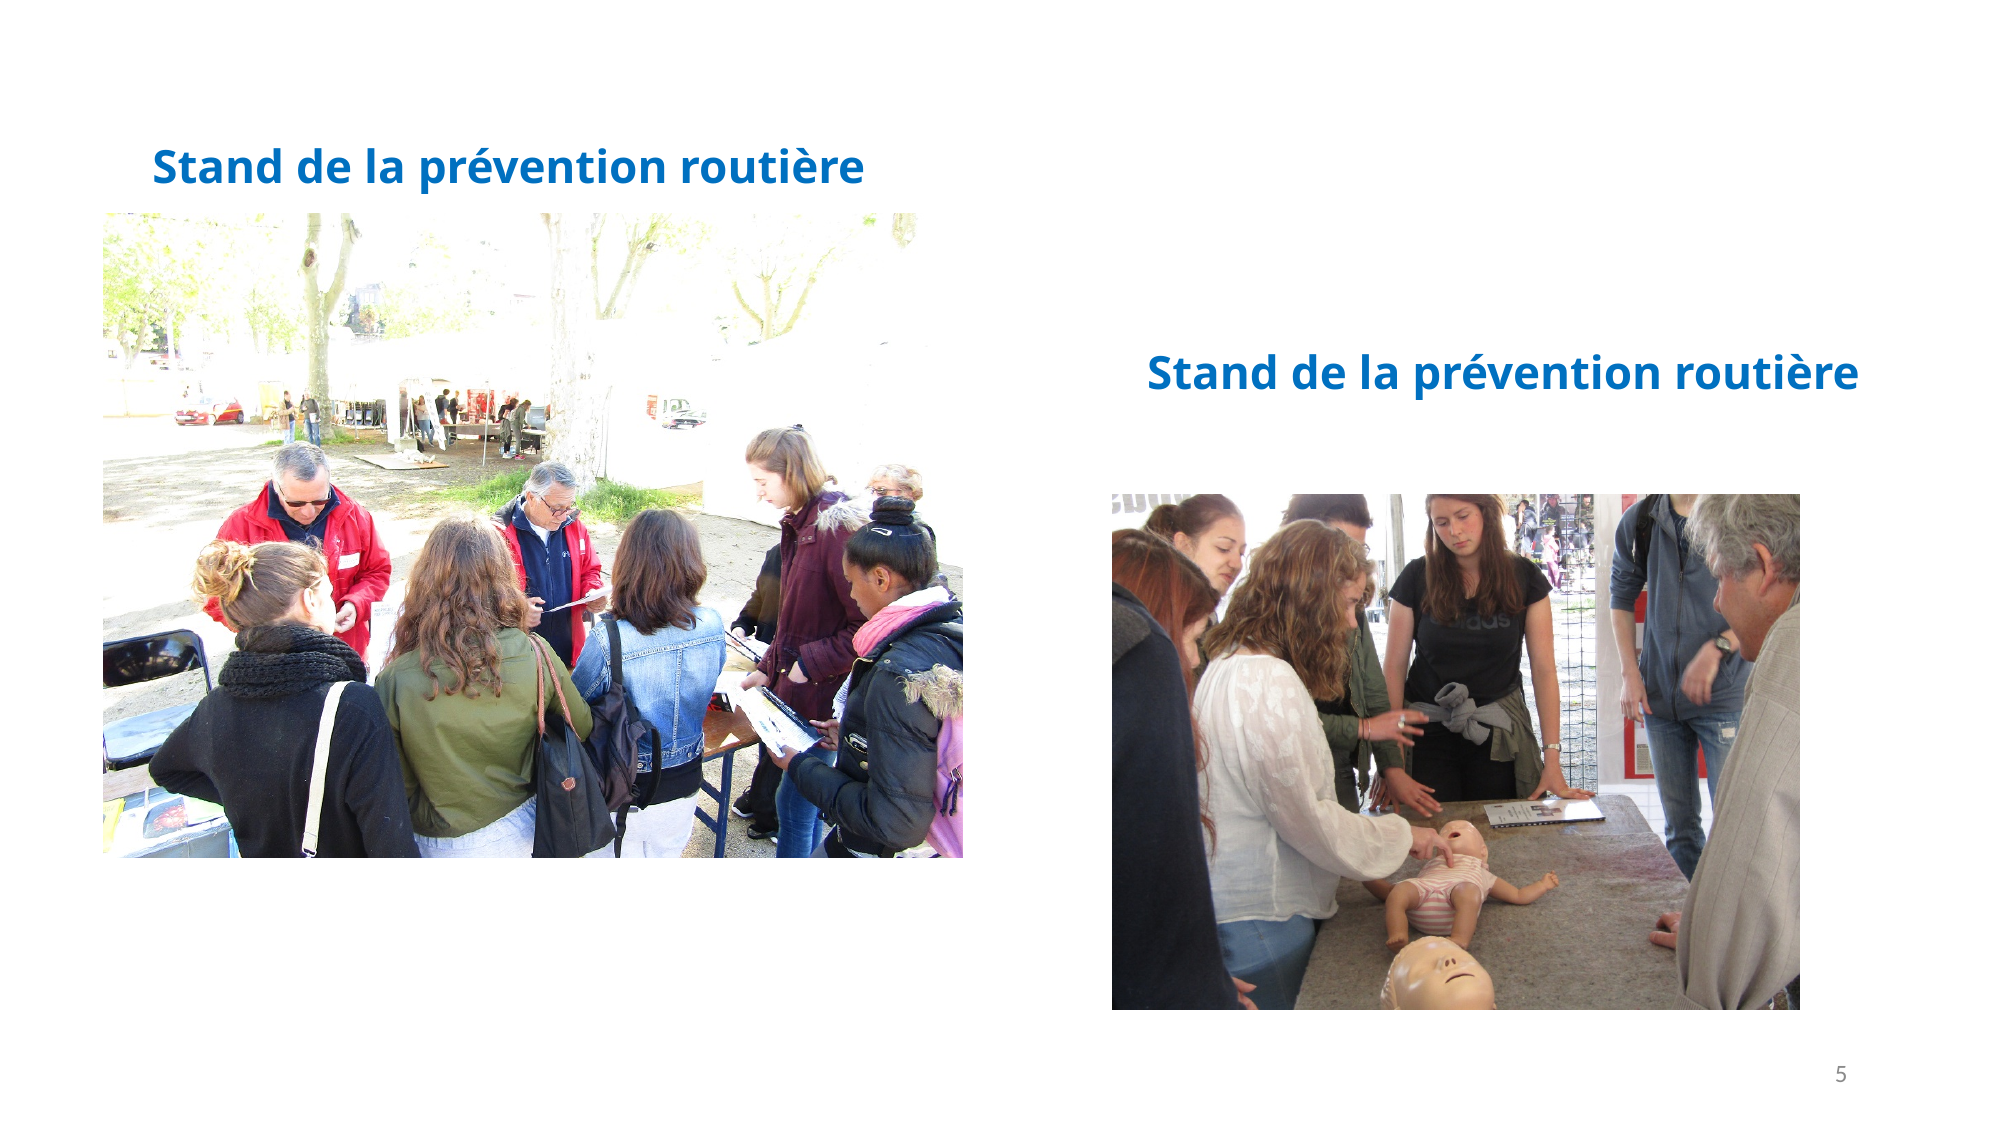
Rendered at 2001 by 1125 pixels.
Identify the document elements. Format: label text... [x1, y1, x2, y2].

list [103, 213, 963, 858]
text_box Stand de la prévention routière [1132, 265, 1897, 484]
title Stand de la prévention routière [137, 59, 1863, 278]
picture [1112, 494, 1800, 1011]
slide_number 5 [1412, 1042, 1863, 1103]
